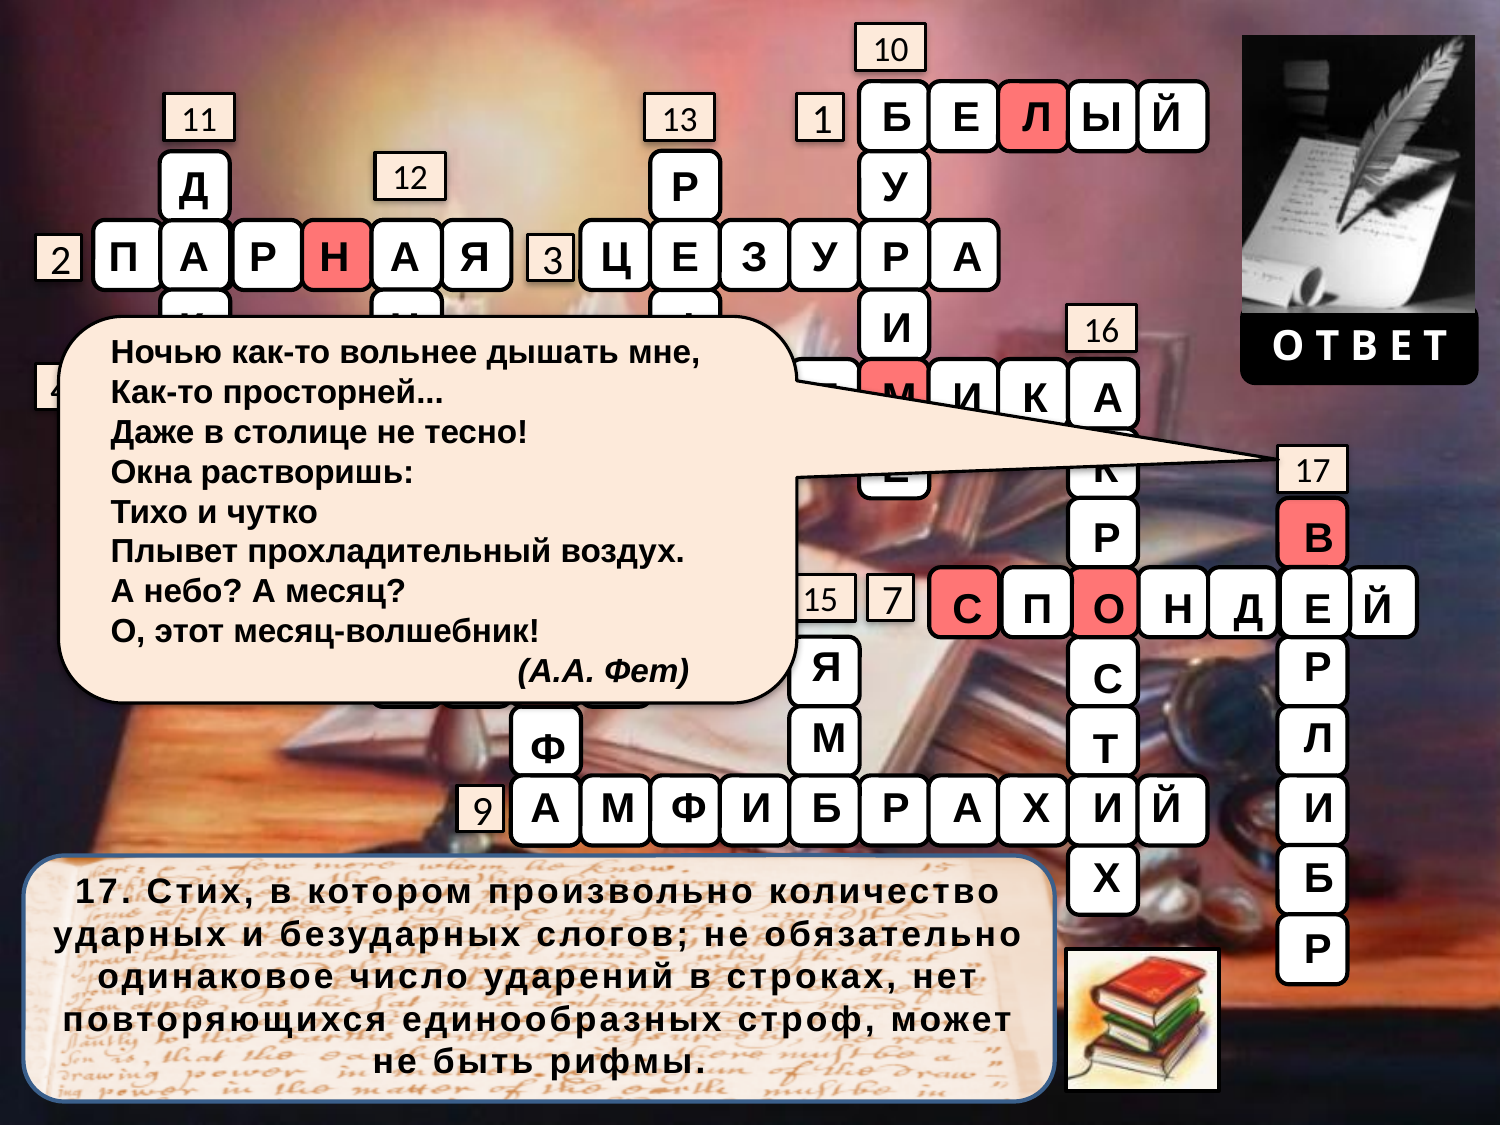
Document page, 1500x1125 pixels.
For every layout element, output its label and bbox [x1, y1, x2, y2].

text_box [476, 323, 894, 395]
text_box [655, 363, 1137, 430]
text_box [719, 705, 930, 771]
text_box [580, 219, 999, 227]
text_box [937, 573, 1407, 641]
text_box [1193, 80, 1208, 152]
text_box [866, 81, 1196, 148]
text_box [1213, 647, 1381, 673]
text_box [92, 358, 443, 426]
text_box [515, 773, 1196, 840]
text_box [93, 363, 434, 430]
text_box [374, 644, 645, 711]
text_box [371, 636, 651, 707]
picture [0, 0, 1500, 1125]
text_box [92, 219, 512, 291]
text_box [585, 222, 997, 289]
text_box [337, 601, 755, 673]
text_box [0, 358, 91, 430]
text_box [649, 358, 1135, 430]
text_box [1137, 358, 1209, 572]
text_box [824, 601, 1132, 673]
text_box [304, 503, 716, 570]
text_box [163, 428, 651, 499]
text_box [301, 497, 721, 568]
text_box [1137, 647, 1209, 847]
text_box [858, 80, 867, 152]
text_box [93, 222, 505, 289]
text_box [685, 254, 1103, 326]
